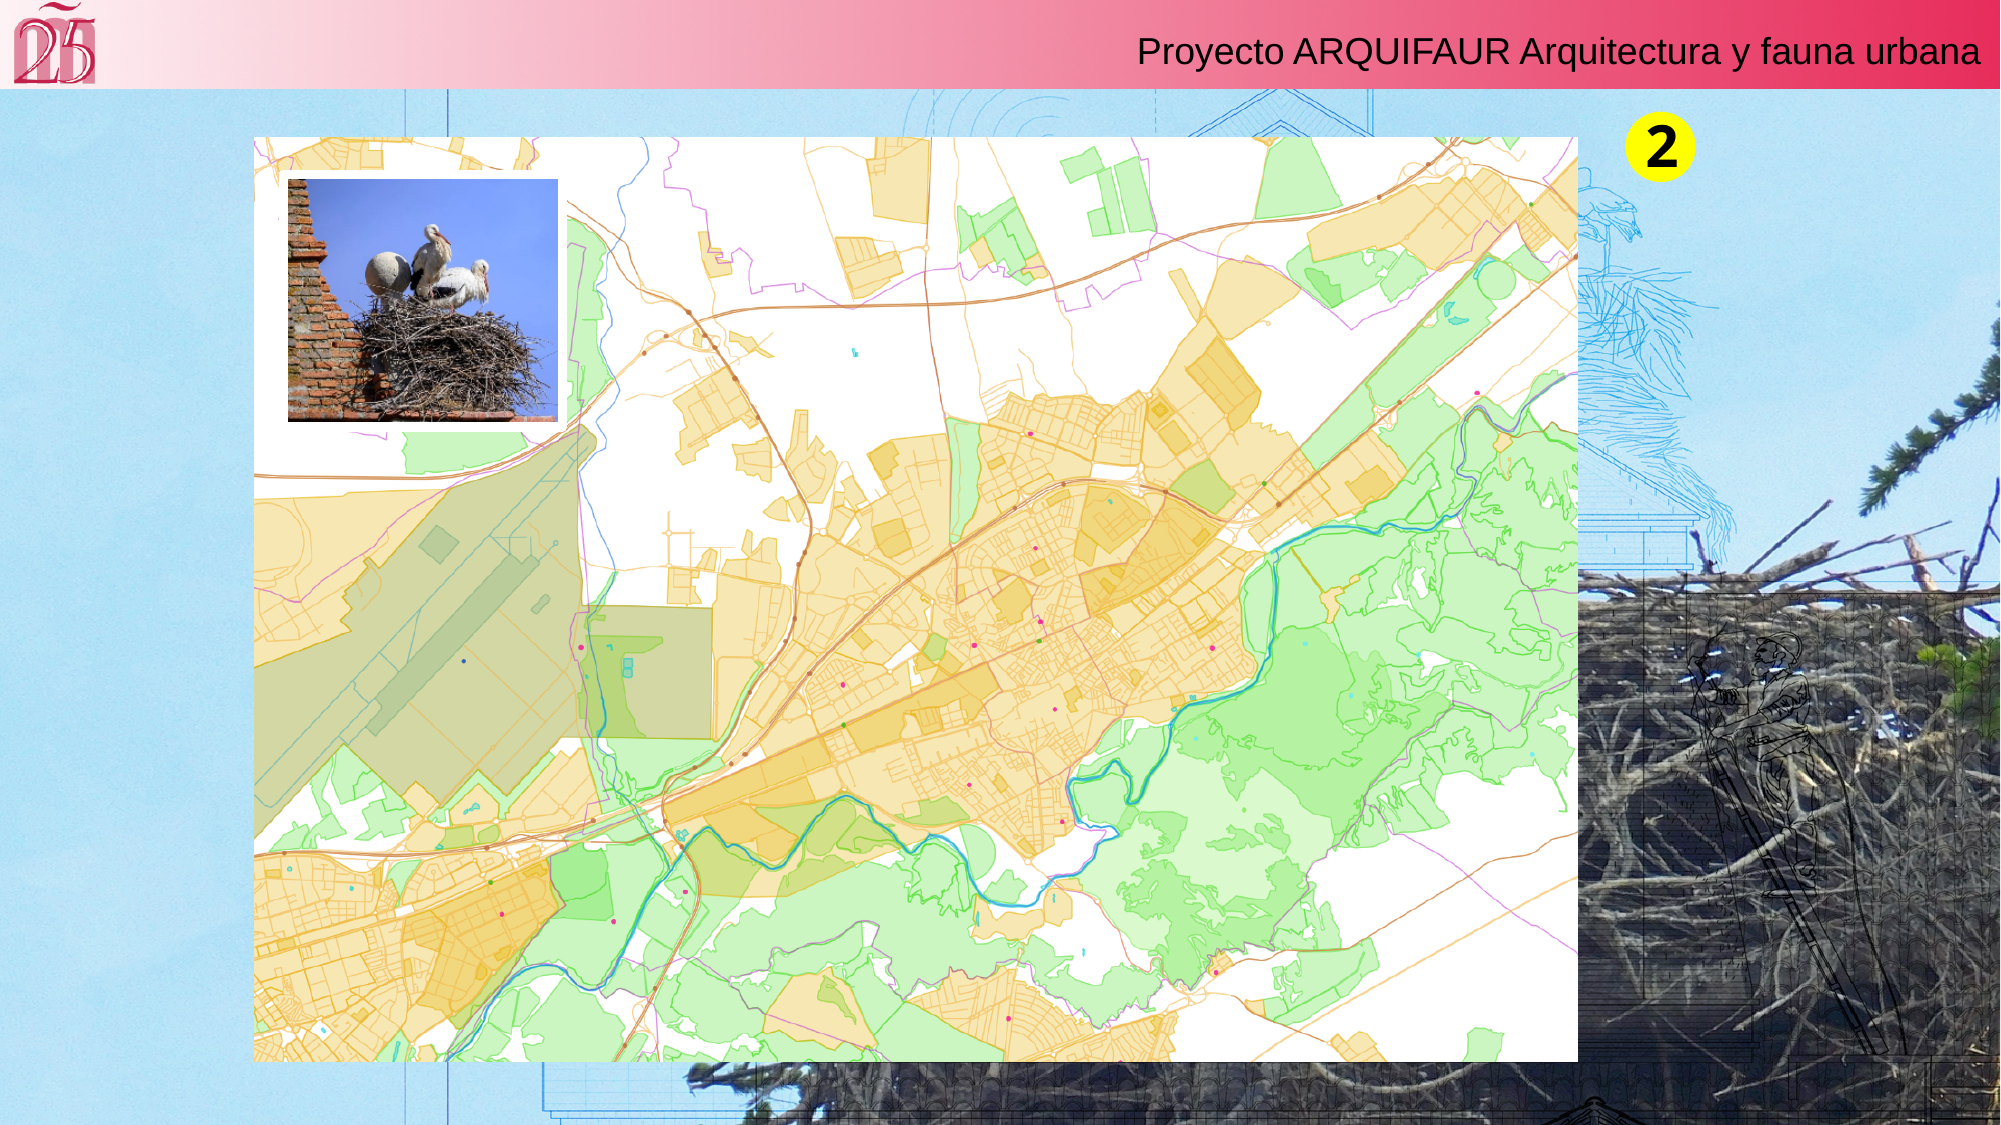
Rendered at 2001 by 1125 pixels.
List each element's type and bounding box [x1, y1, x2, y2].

text_box [1624, 101, 1697, 189]
text_box [0, 0, 2000, 89]
picture [0, 0, 2001, 1125]
